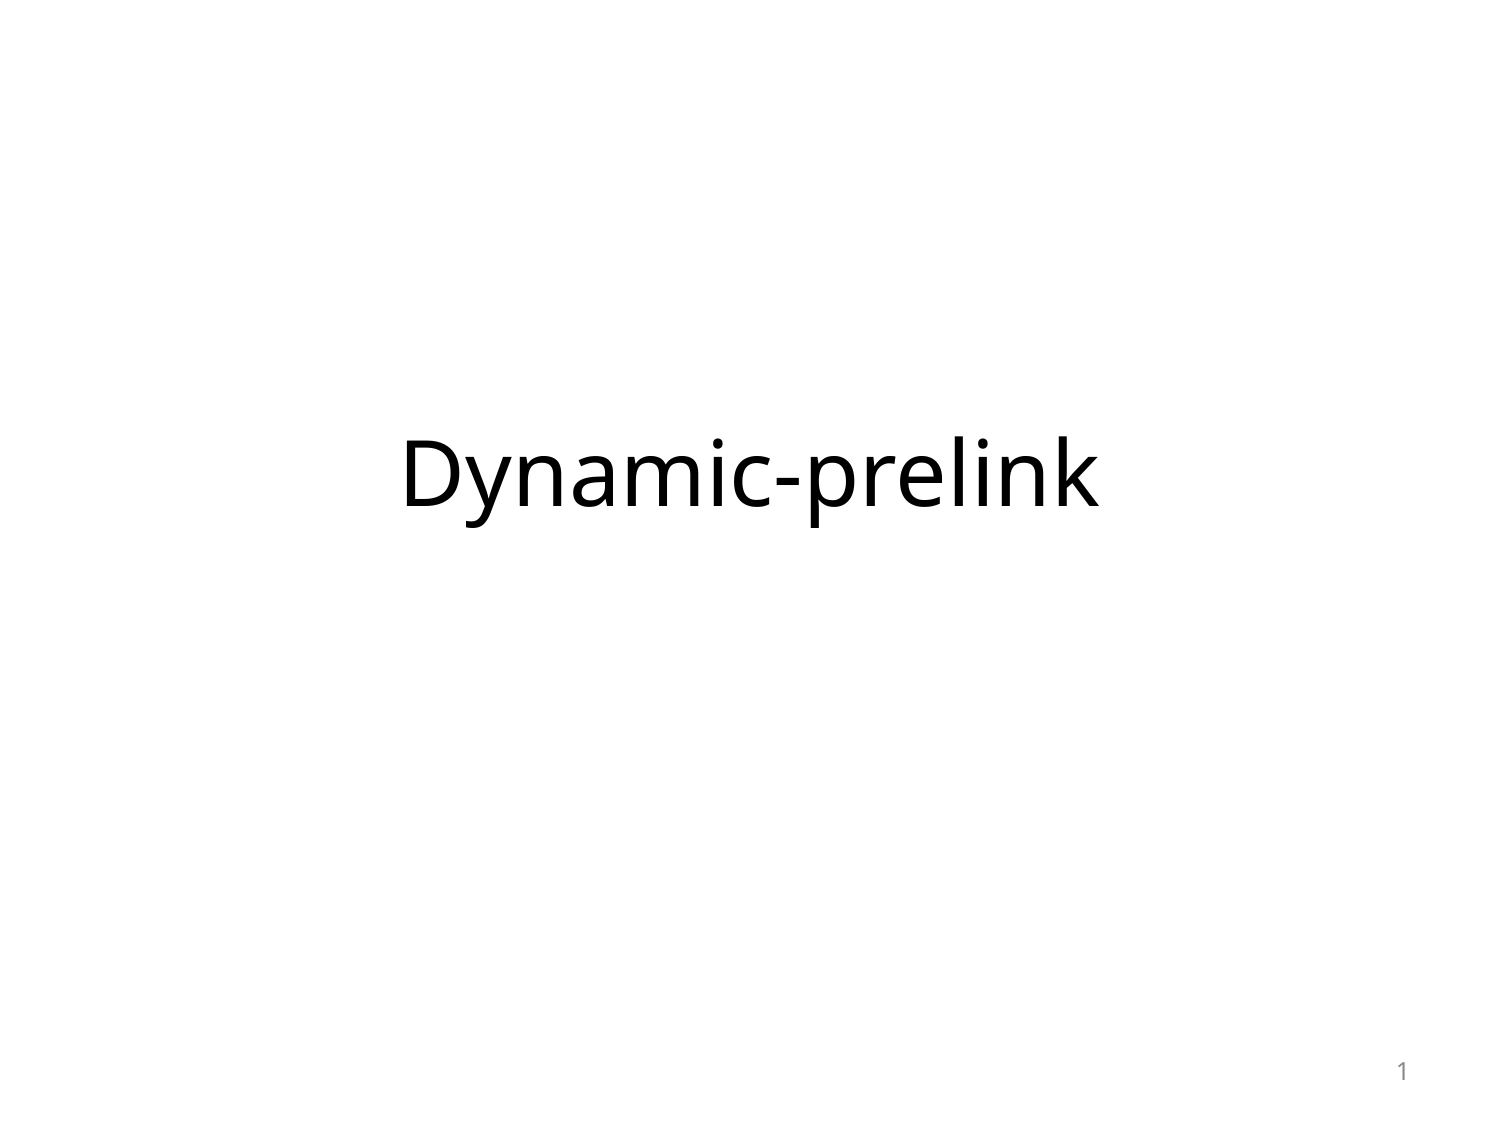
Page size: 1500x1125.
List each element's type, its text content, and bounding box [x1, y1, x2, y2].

title Dynamic-prelink [112, 349, 1388, 591]
slide_number 1 [1074, 1042, 1425, 1103]
